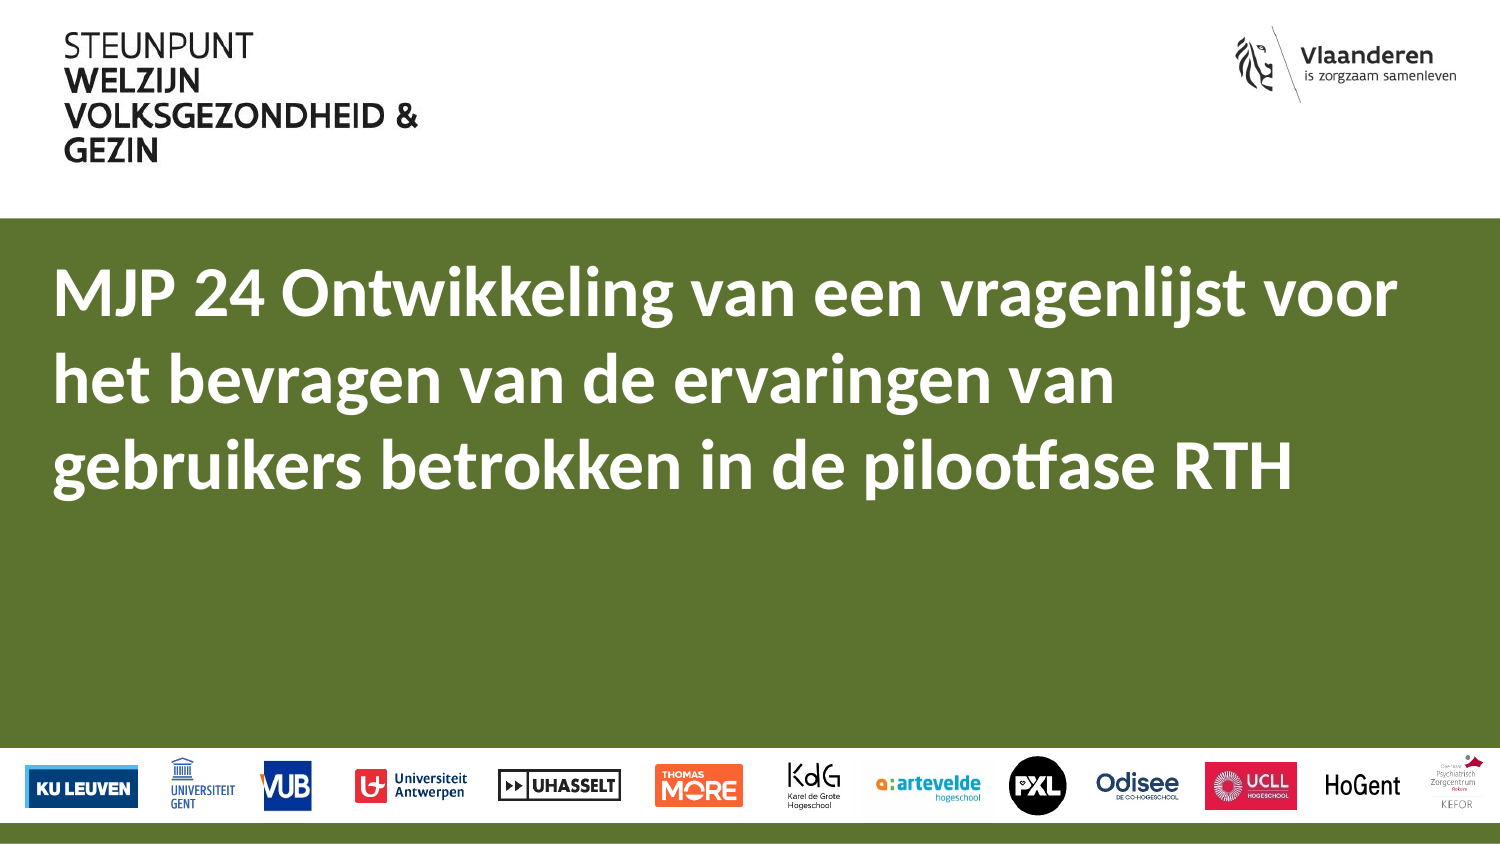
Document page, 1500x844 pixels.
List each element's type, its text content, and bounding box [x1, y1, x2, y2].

picture [1003, 750, 1072, 821]
picture [64, 32, 556, 203]
title MJP 24 Ontwikkeling van een vragenlijst voor het bevragen van de ervaringen van gebruikers betrokken in de pilootfase RTH [41, 235, 1427, 599]
picture [1078, 753, 1197, 818]
picture [1419, 752, 1495, 814]
picture [498, 769, 621, 801]
picture [655, 764, 743, 807]
picture [355, 769, 467, 803]
picture [255, 751, 320, 820]
picture [862, 760, 994, 817]
picture [1235, 26, 1456, 103]
picture [773, 755, 855, 818]
picture [1205, 762, 1297, 810]
picture [1326, 774, 1400, 795]
picture [25, 765, 138, 808]
picture [150, 741, 239, 831]
